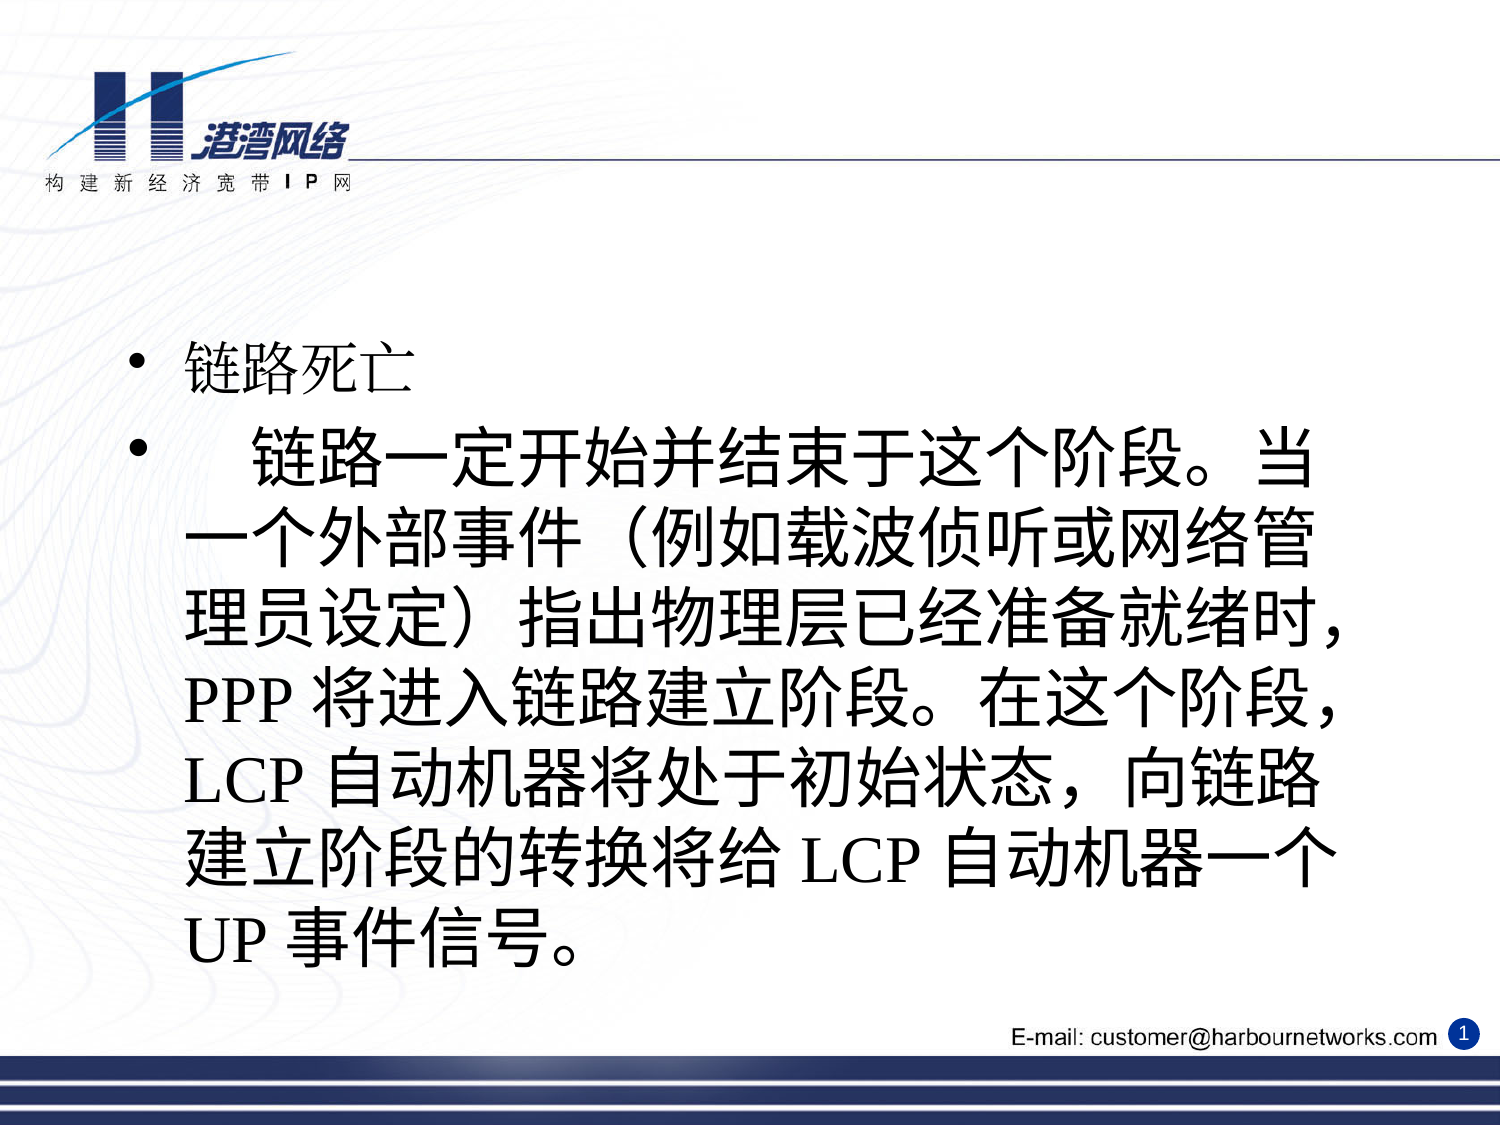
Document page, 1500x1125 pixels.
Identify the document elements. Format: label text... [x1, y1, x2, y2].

list 链路死亡 链路一定开始并结束于这个阶段。当一个外部事件（例如载波侦听或网络管理员设定）指出物理层已经准备就绪时，PPP将进入链路建立阶段。在这个阶段，LCP自动机器将处于初始状态，向链路建立阶段的转换将给LCP自动机器一个UP事件信号。 [112, 324, 1388, 1000]
picture [0, 0, 1500, 1125]
